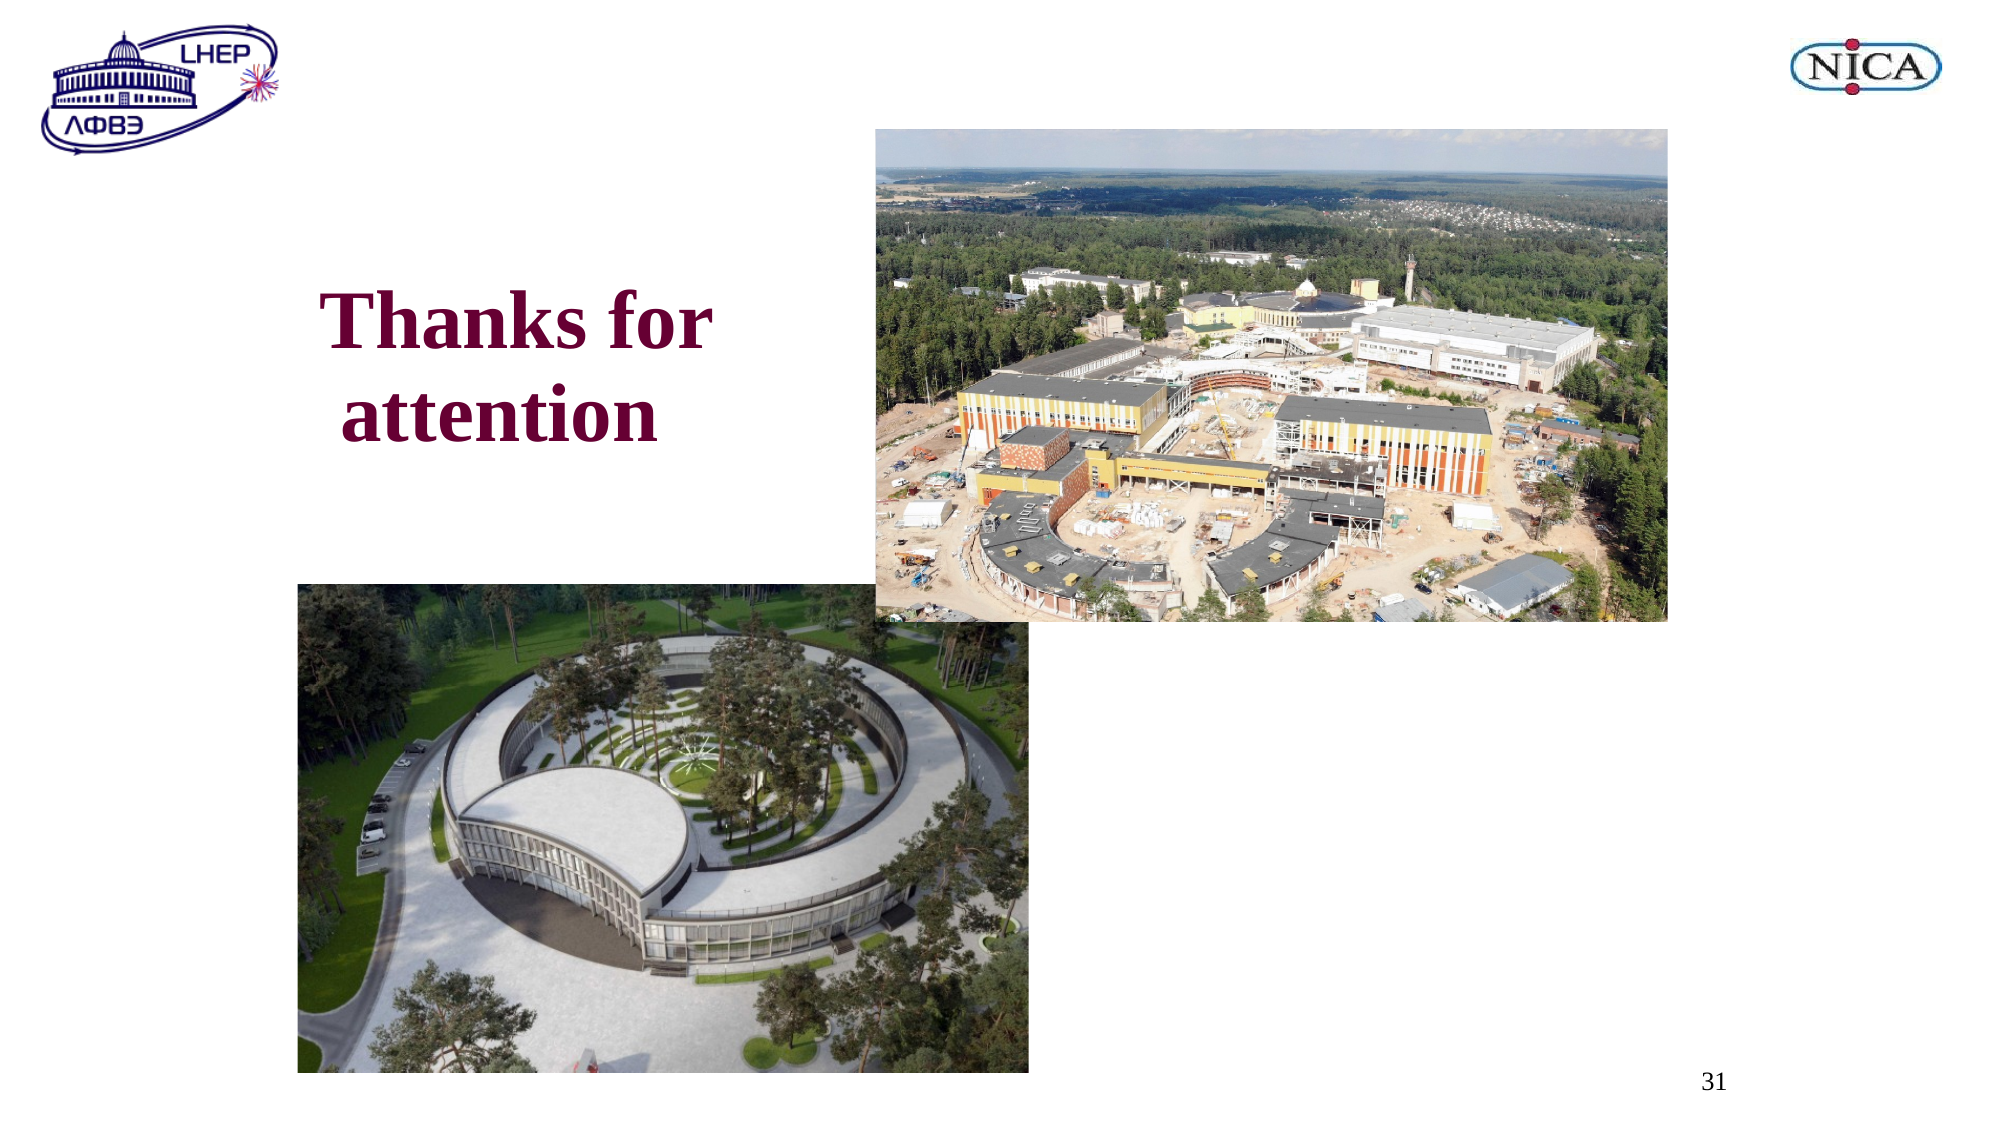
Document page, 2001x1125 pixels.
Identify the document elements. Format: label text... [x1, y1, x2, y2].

text_box [875, 129, 1668, 622]
title Thanks for attention [317, 262, 717, 462]
text_box [22, 11, 298, 168]
text_box 31 [1697, 1065, 1732, 1097]
text_box [297, 584, 1029, 1073]
picture [1790, 38, 1943, 95]
